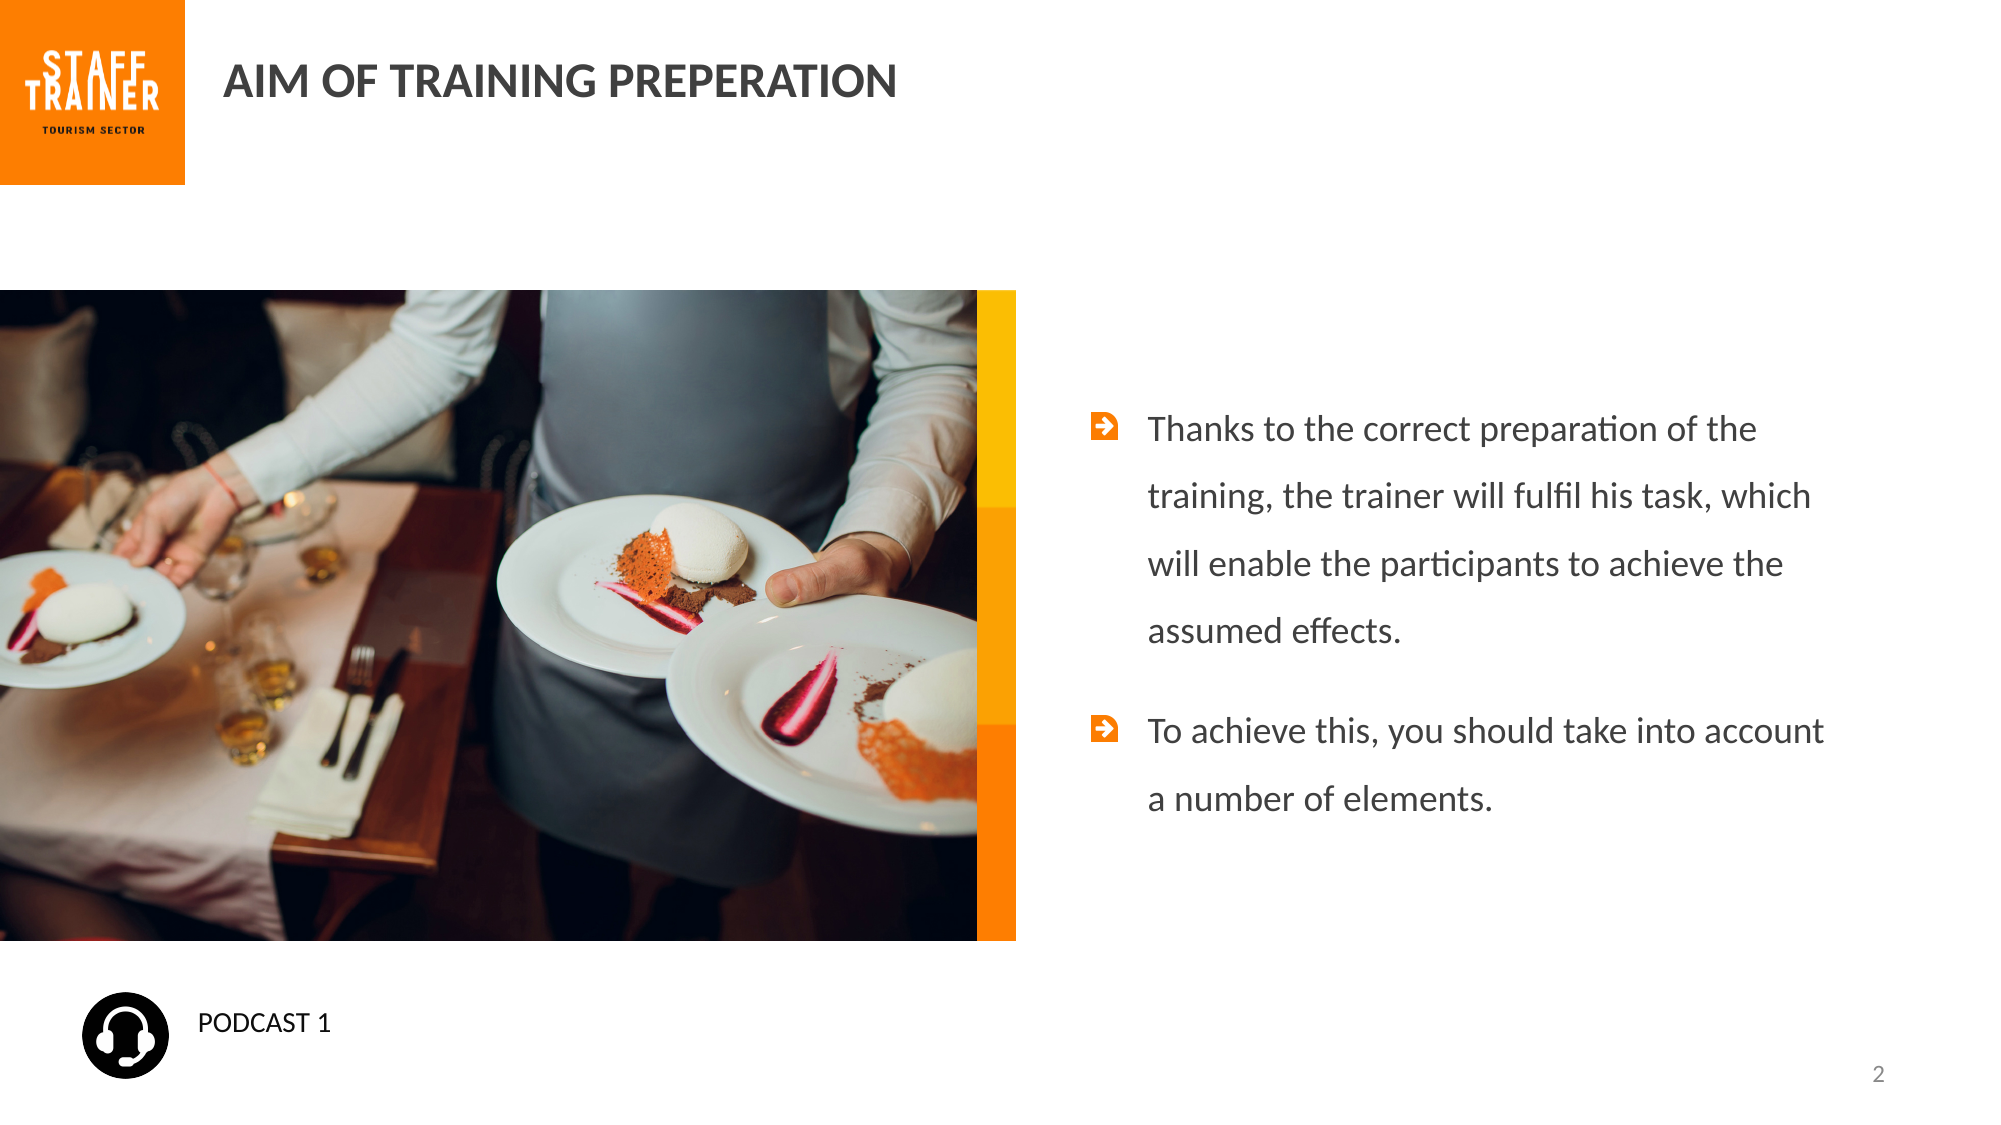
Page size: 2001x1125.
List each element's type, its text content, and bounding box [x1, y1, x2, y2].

picture [1091, 412, 1118, 440]
text_box PODCAST 1 [183, 996, 353, 1047]
text_box AIM OF TRAINING PREPERATION [208, 30, 1107, 124]
picture [0, 290, 1017, 941]
slide_number 2 [1433, 1042, 1900, 1103]
picture [80, 990, 170, 1080]
picture [0, 0, 185, 185]
picture [1091, 715, 1118, 742]
list Thanks to the correct preparation of the training, the trainer will fulfil his task, which will enable the participants to achieve the assumed effects. To achieve this, you should take into account a number of elements. [1076, 373, 1863, 894]
